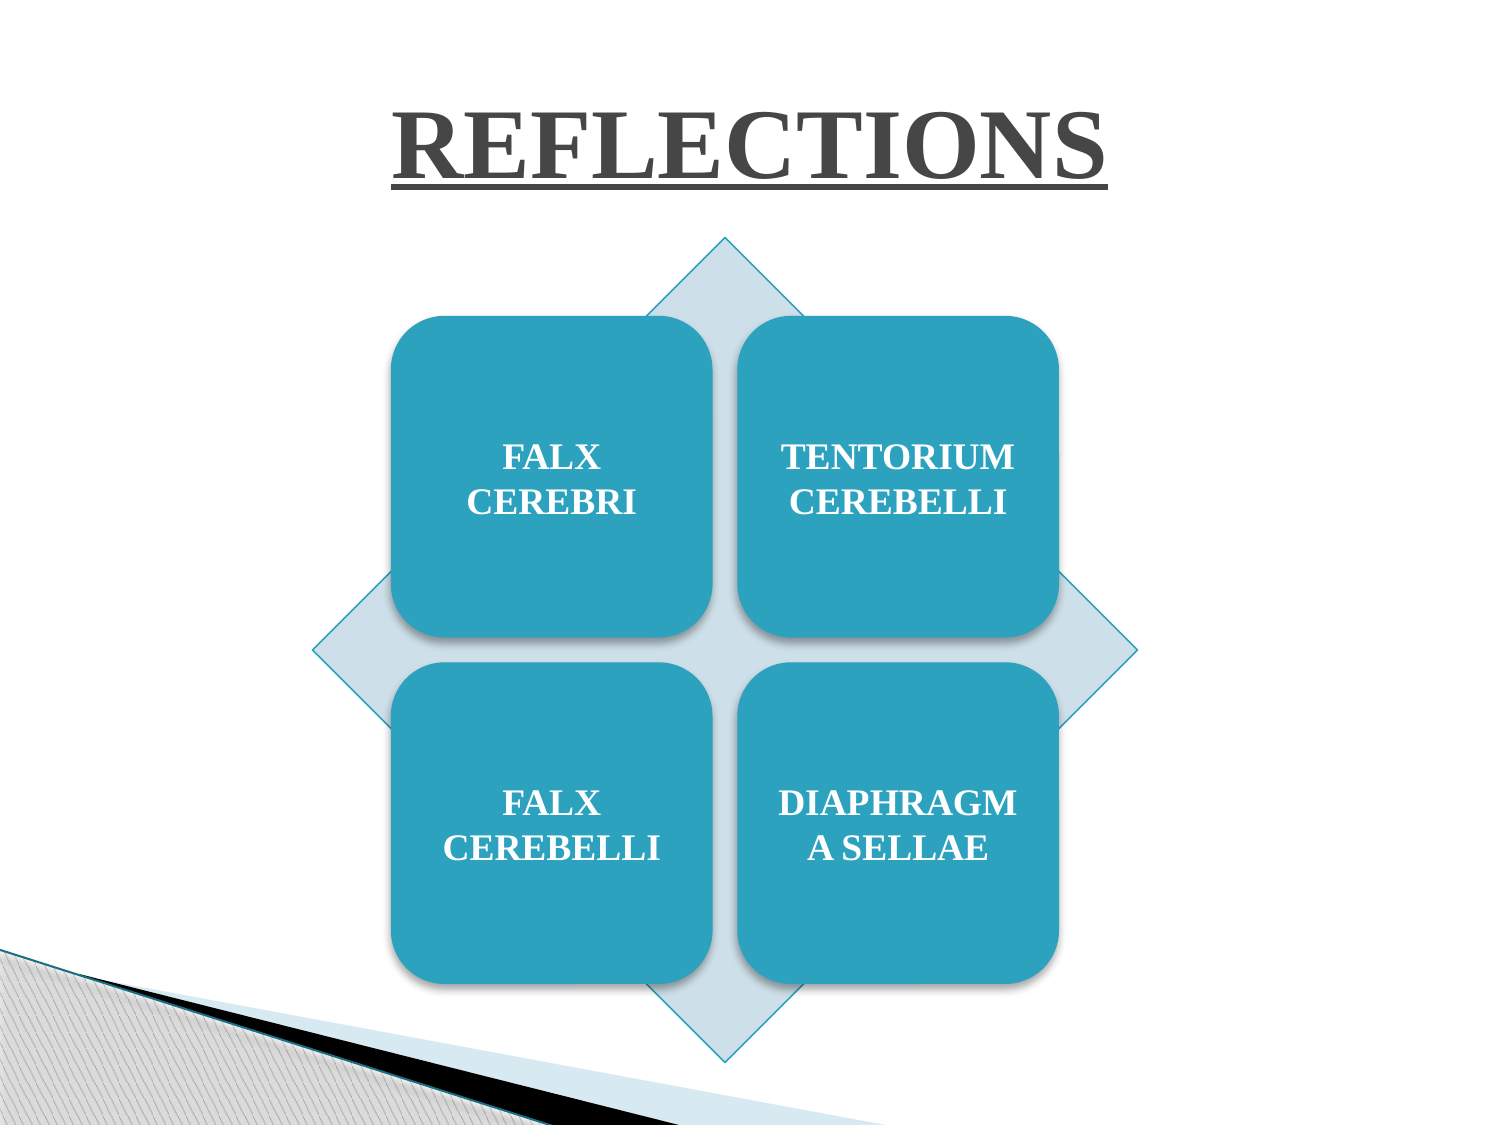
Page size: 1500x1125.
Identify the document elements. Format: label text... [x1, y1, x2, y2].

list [24, 237, 1426, 1063]
title REFLECTIONS [75, 45, 1425, 233]
